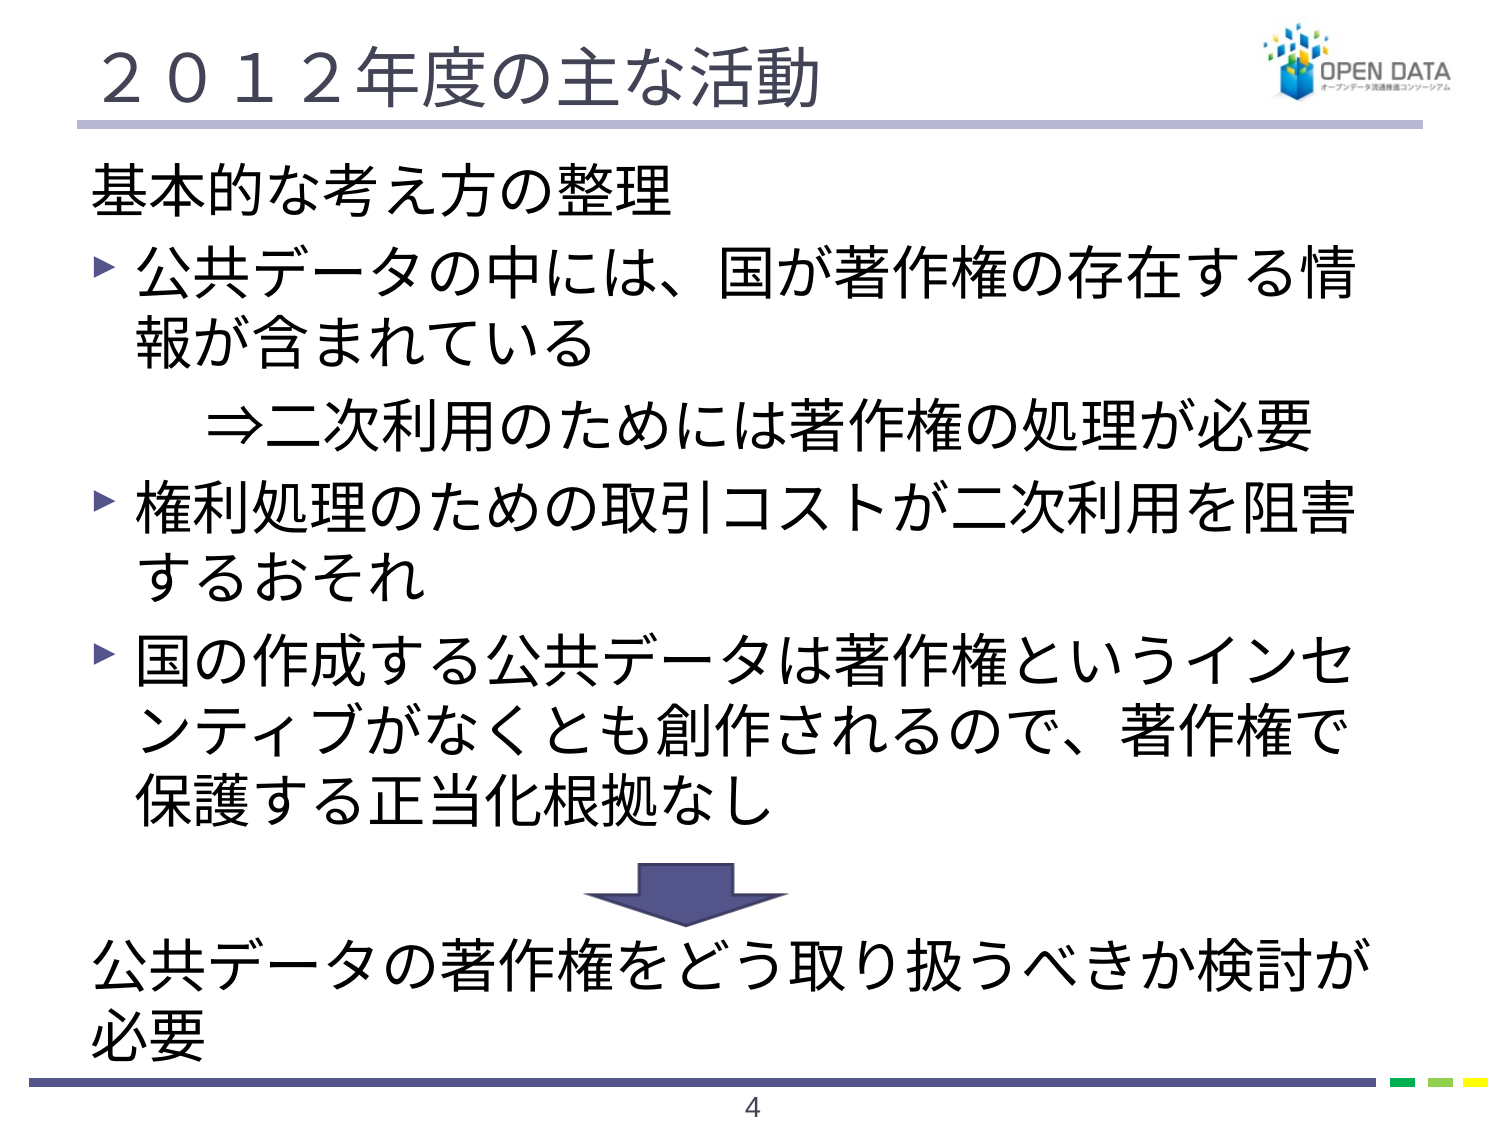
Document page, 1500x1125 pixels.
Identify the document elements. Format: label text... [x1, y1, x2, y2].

picture [582, 863, 791, 929]
slide_number 3 [590, 1081, 916, 1125]
list 基本的な考え方の整理 公共データの中には、国が著作権の存在する情報が含まれている ⇒二次利用のためには著作権の処理が必要 権利処理のための取引コストが二次利用を阻害するおそれ 国の作成する公共データは著作権というインセンティブがなくとも創作されるので、著作権で保護する正当化根拠なし 公共データの著作権をどう取り扱うべきか検討が必要 [75, 146, 1425, 1068]
picture [1207, 0, 1500, 138]
title ２０１２年度の主な活動 [73, 2, 1424, 124]
